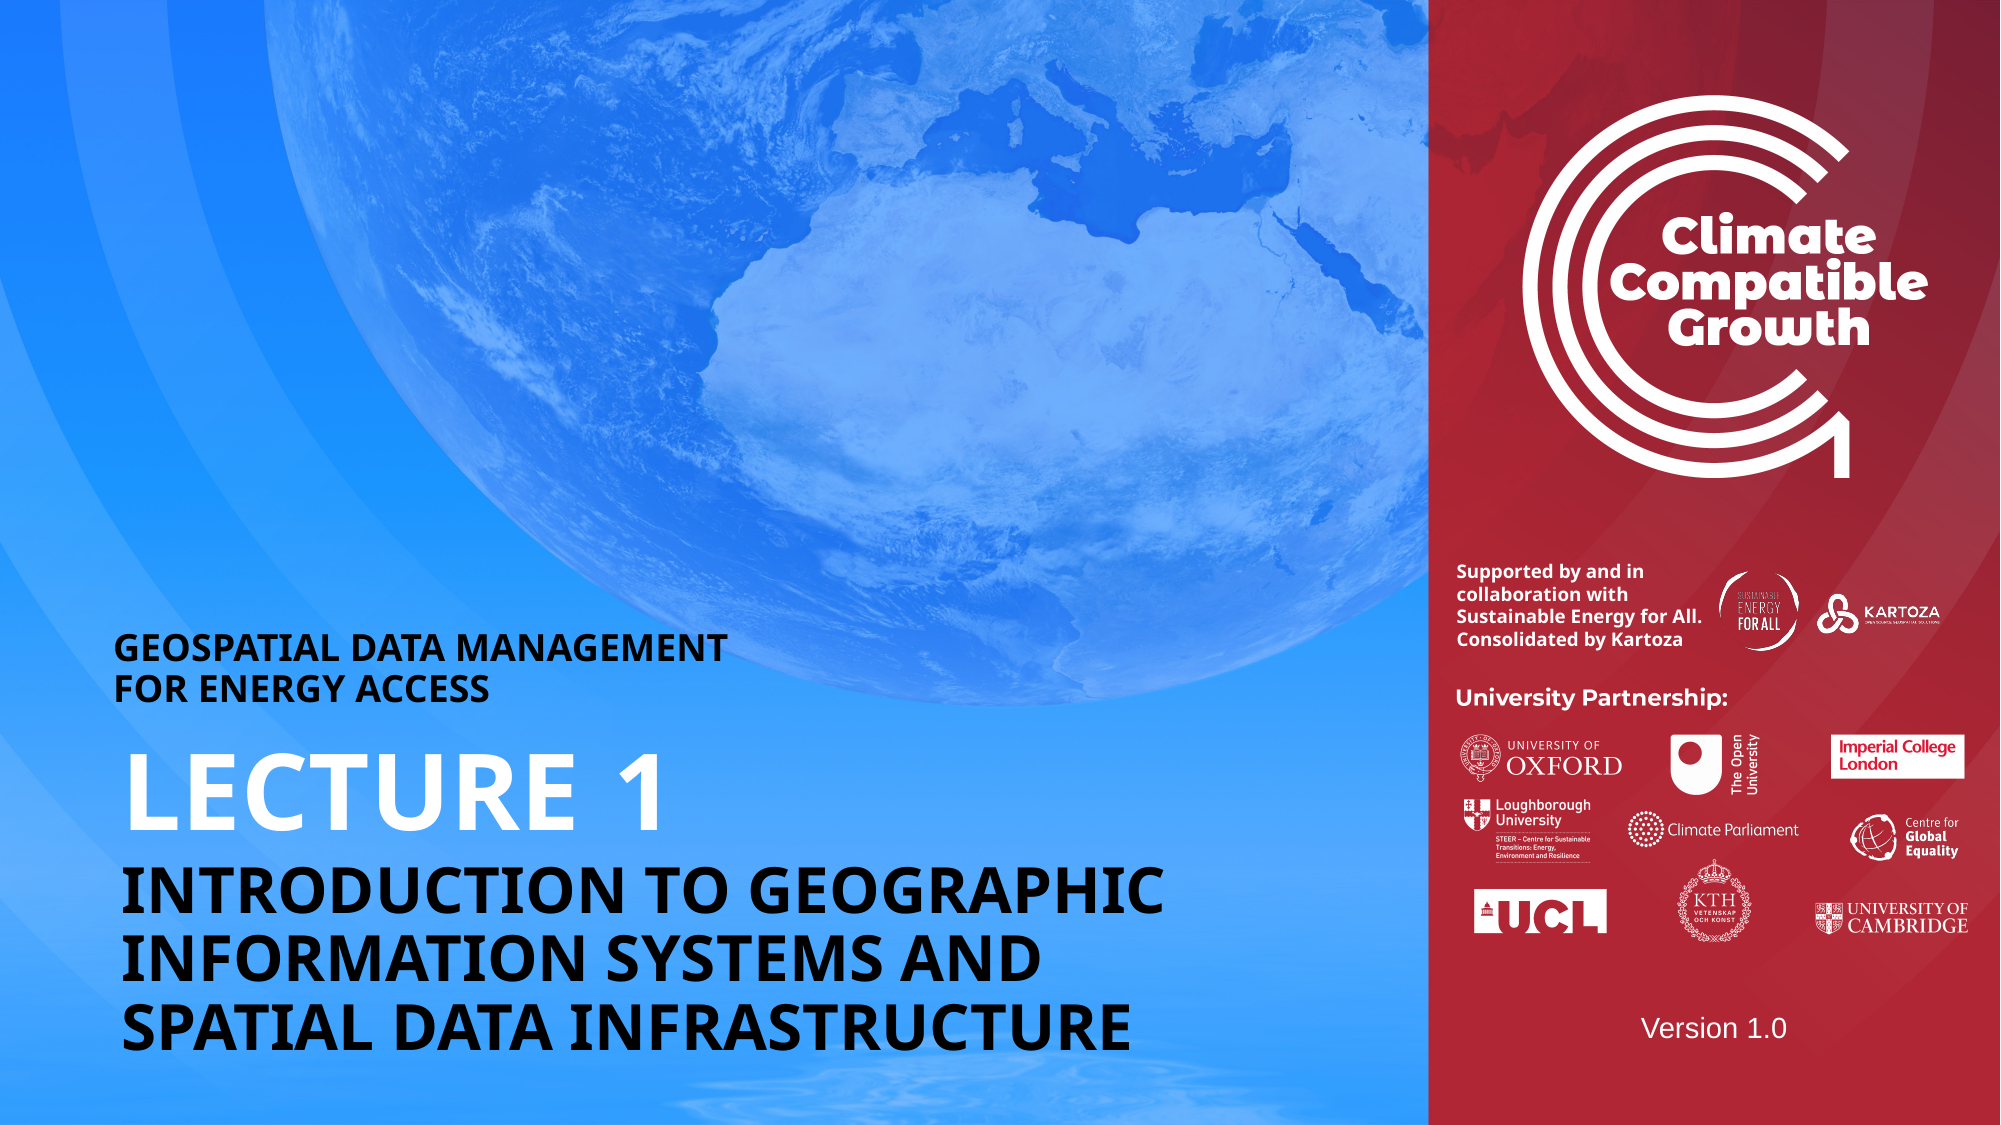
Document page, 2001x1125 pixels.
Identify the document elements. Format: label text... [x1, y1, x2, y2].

subtitle GEOSPATIAL DATA MANAGEMENT FOR ENERGY ACCESS [113, 553, 800, 711]
title LECTURE 1 INTRODUCTION TO GEOGRAPHIC INFORMATION SYSTEMS AND SPATIAL DATA INFRASTRUCTURE [106, 705, 1260, 1072]
picture [0, 0, 2000, 1125]
list Version 1.0 [1428, 1001, 2000, 1057]
text_box Supported by and in collaboration with Sustainable Energy for All. Consolidated by Kartoza [1441, 552, 1720, 658]
